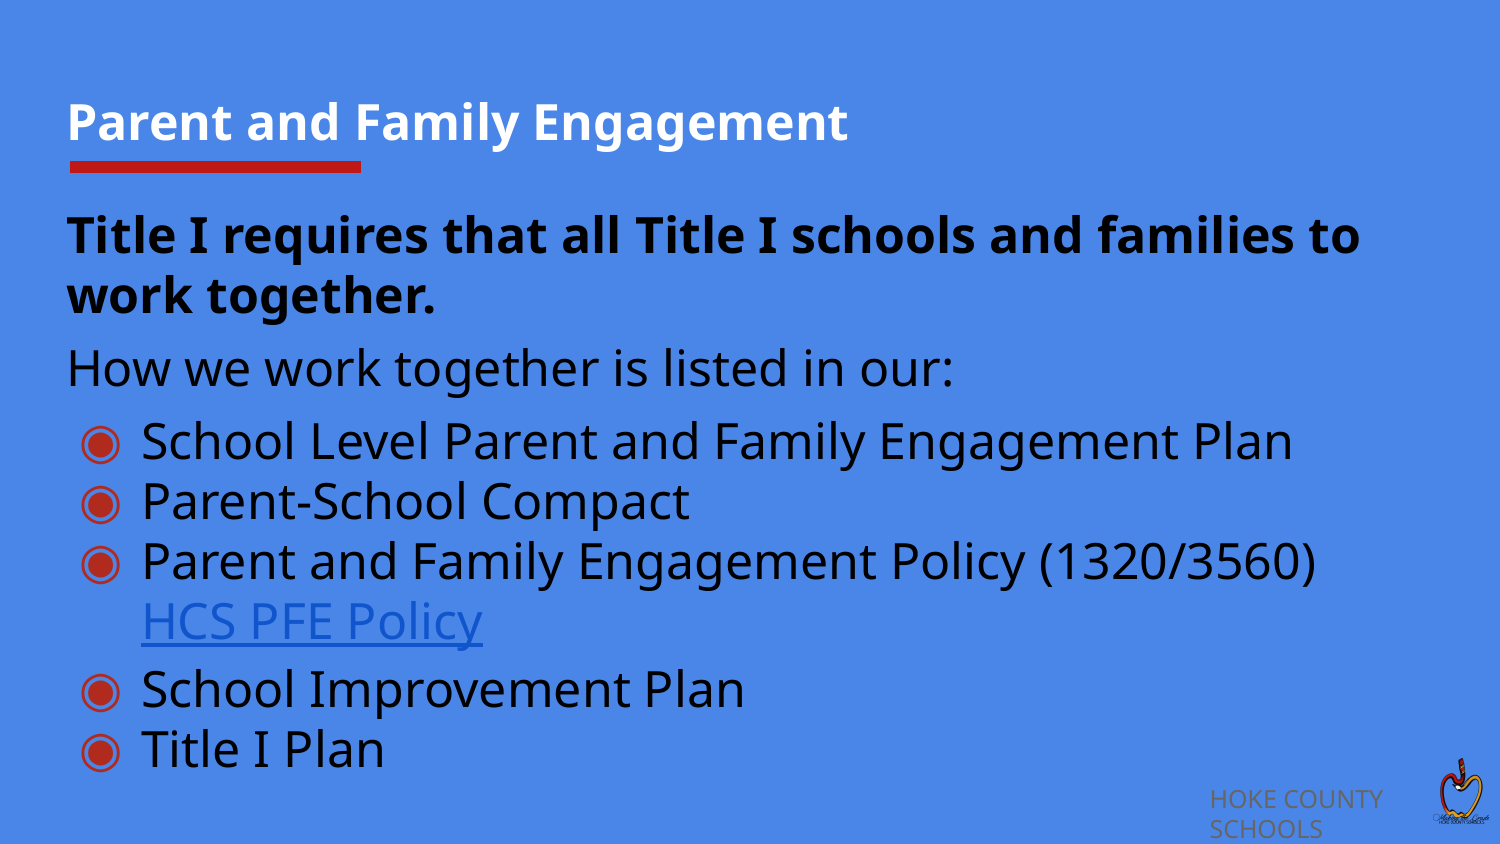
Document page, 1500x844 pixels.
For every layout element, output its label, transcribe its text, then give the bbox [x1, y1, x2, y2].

list Title I requires that all Title I schools and families to work together. How we work together is listed in our: School Level Parent and Family Engagement Plan Parent-School Compact Parent and Family Engagement Policy (1320/3560) HCS PFE Policy School Improvement Plan Title I Plan [51, 189, 1449, 750]
title Parent and Family Engagement [51, 72, 1449, 167]
picture [1433, 758, 1490, 824]
